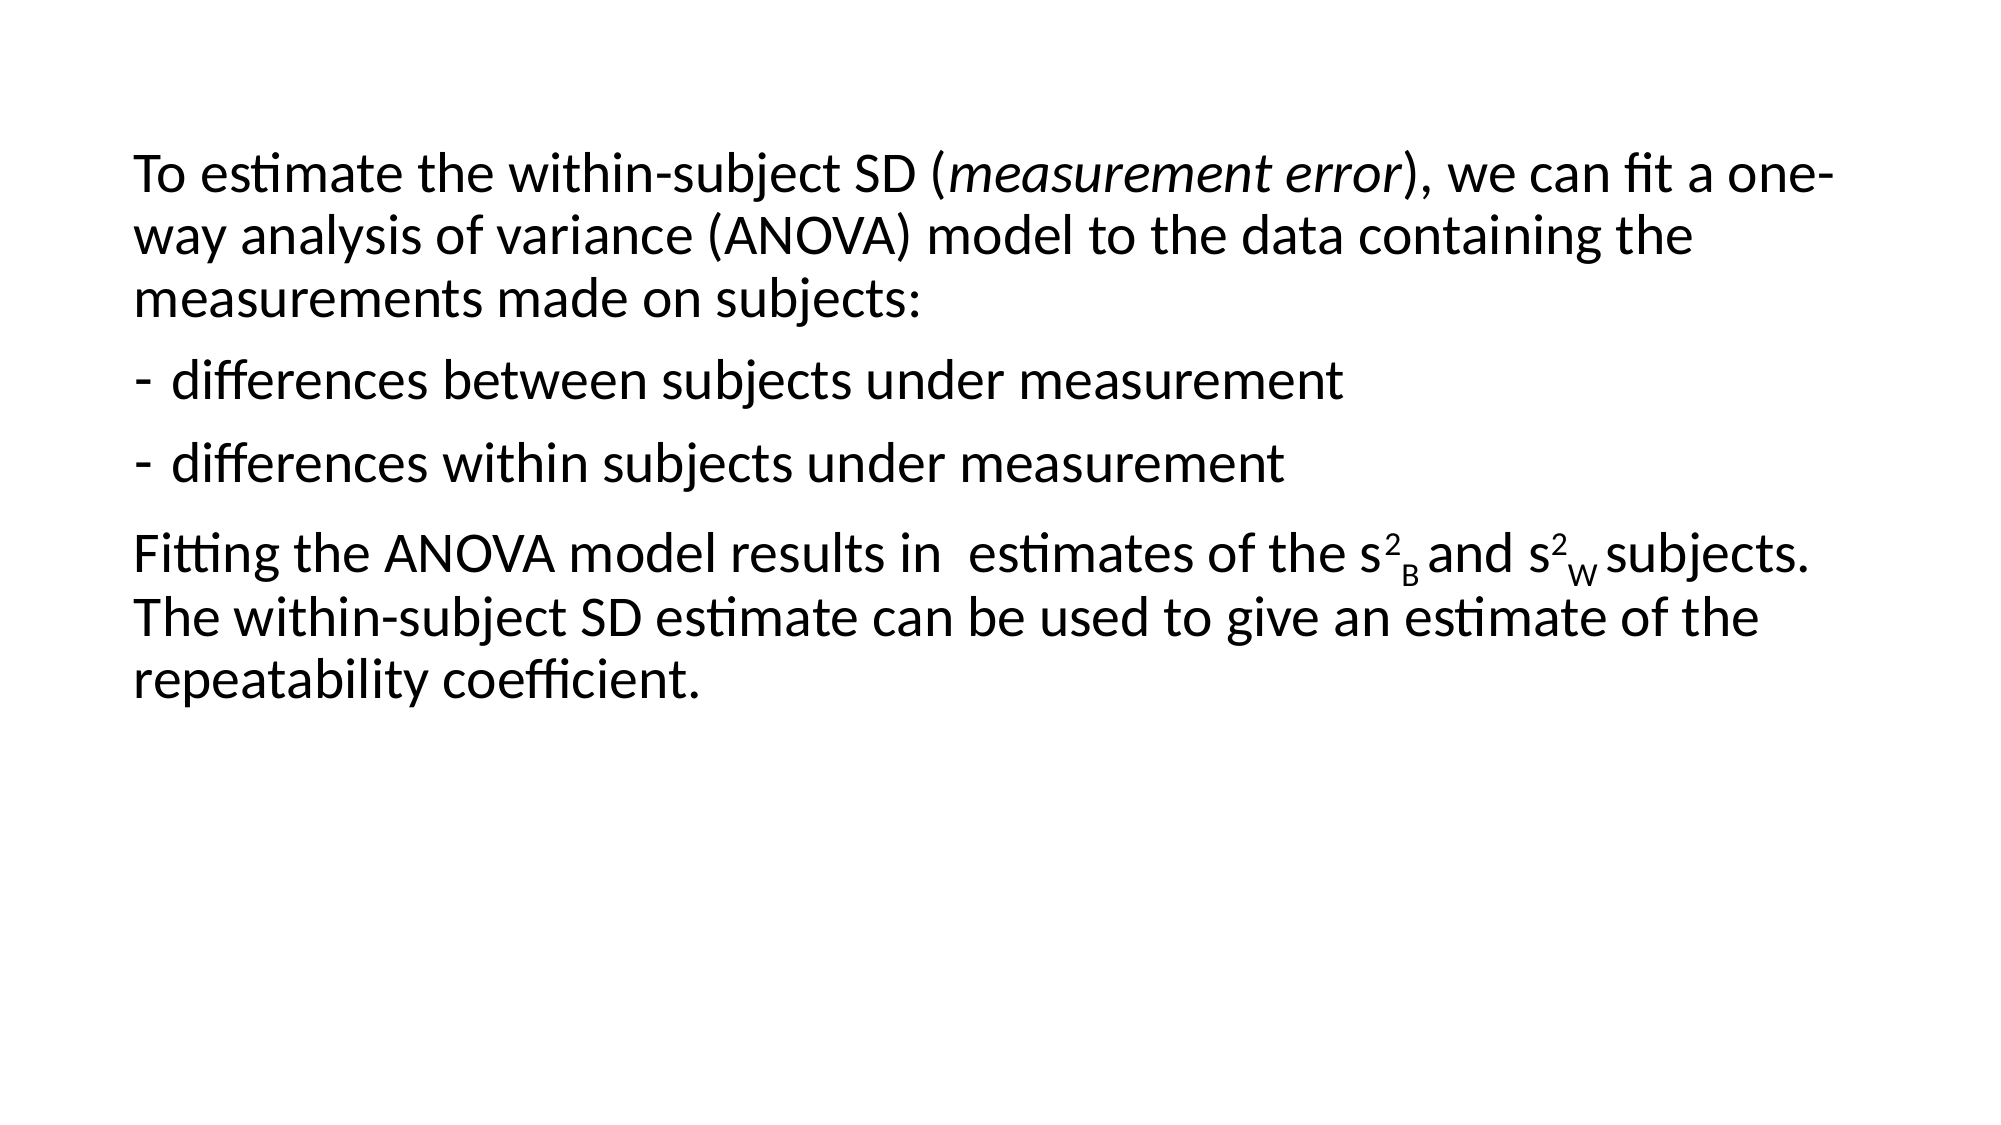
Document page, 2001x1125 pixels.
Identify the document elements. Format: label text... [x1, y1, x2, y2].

list To estimate the within-subject SD (measurement error), we can fit a one-way analysis of variance (ANOVA) model to the data containing the measurements made on subjects: differences between subjects under measurement differences within subjects under measurement Fitting the ANOVA model results in estimates of the s2B and s2W subjects. The within-subject SD estimate can be used to give an estimate of the repeatability coefficient. [119, 135, 1920, 720]
